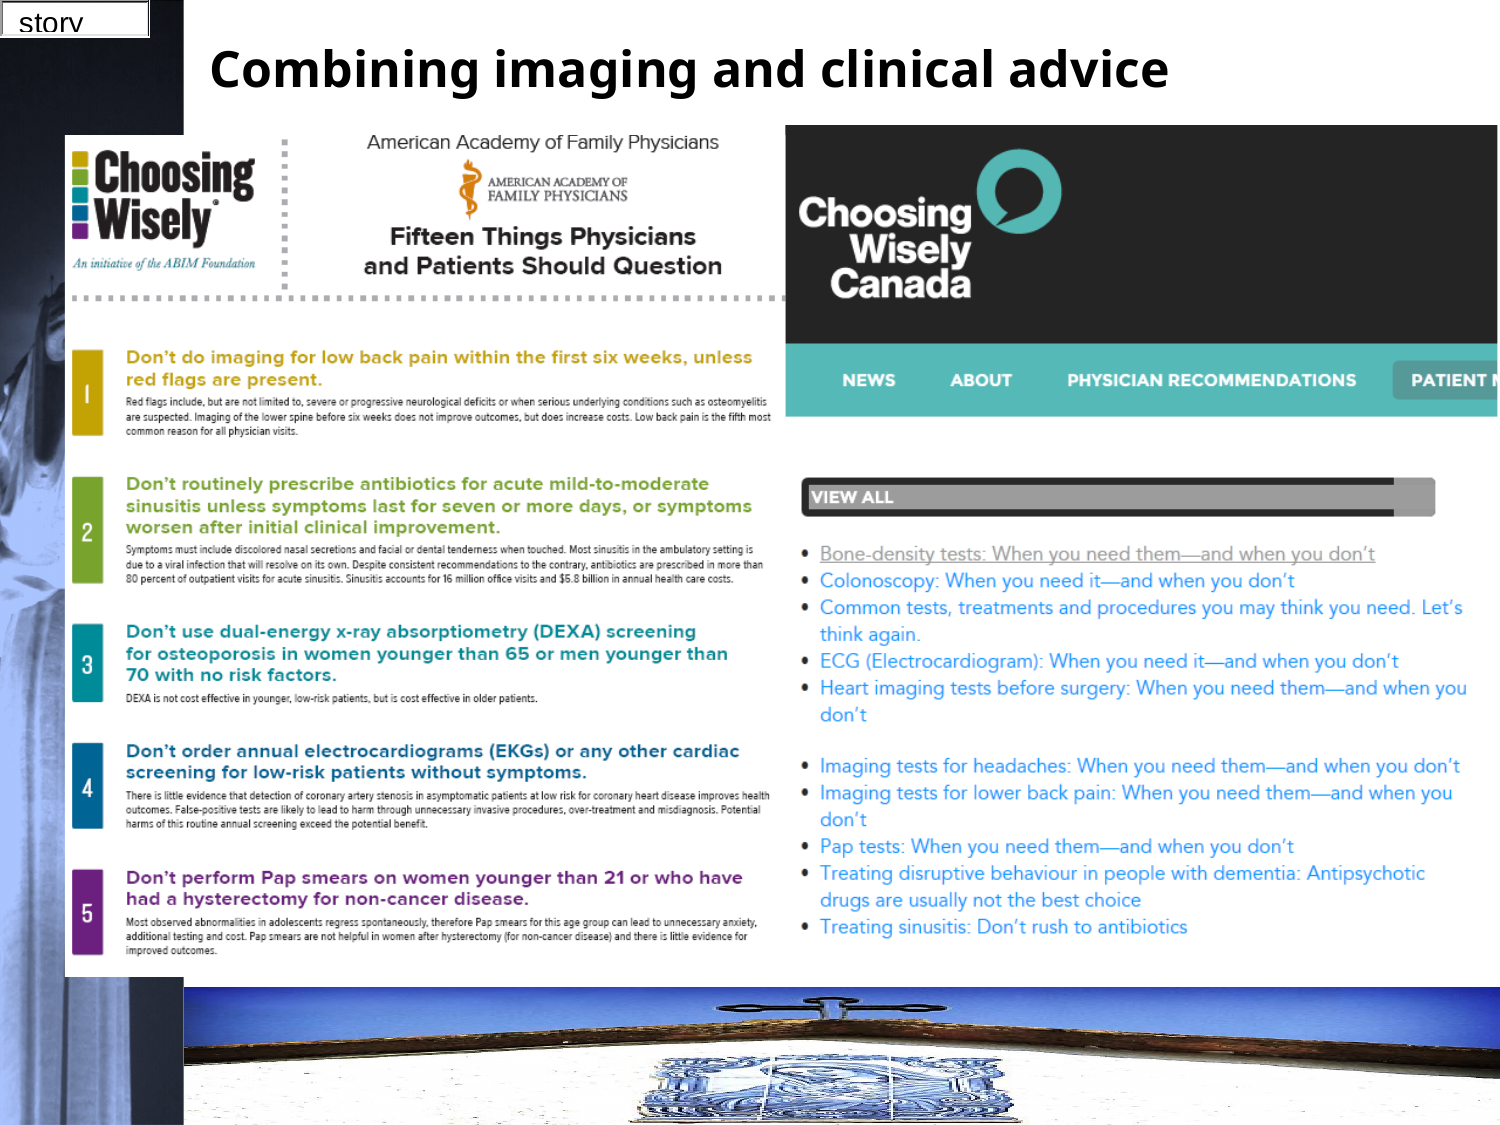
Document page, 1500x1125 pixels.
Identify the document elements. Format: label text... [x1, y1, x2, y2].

picture [184, 987, 1500, 1125]
title Combining imaging and clinical advice [194, 8, 1449, 126]
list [64, 135, 786, 977]
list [785, 125, 1498, 977]
